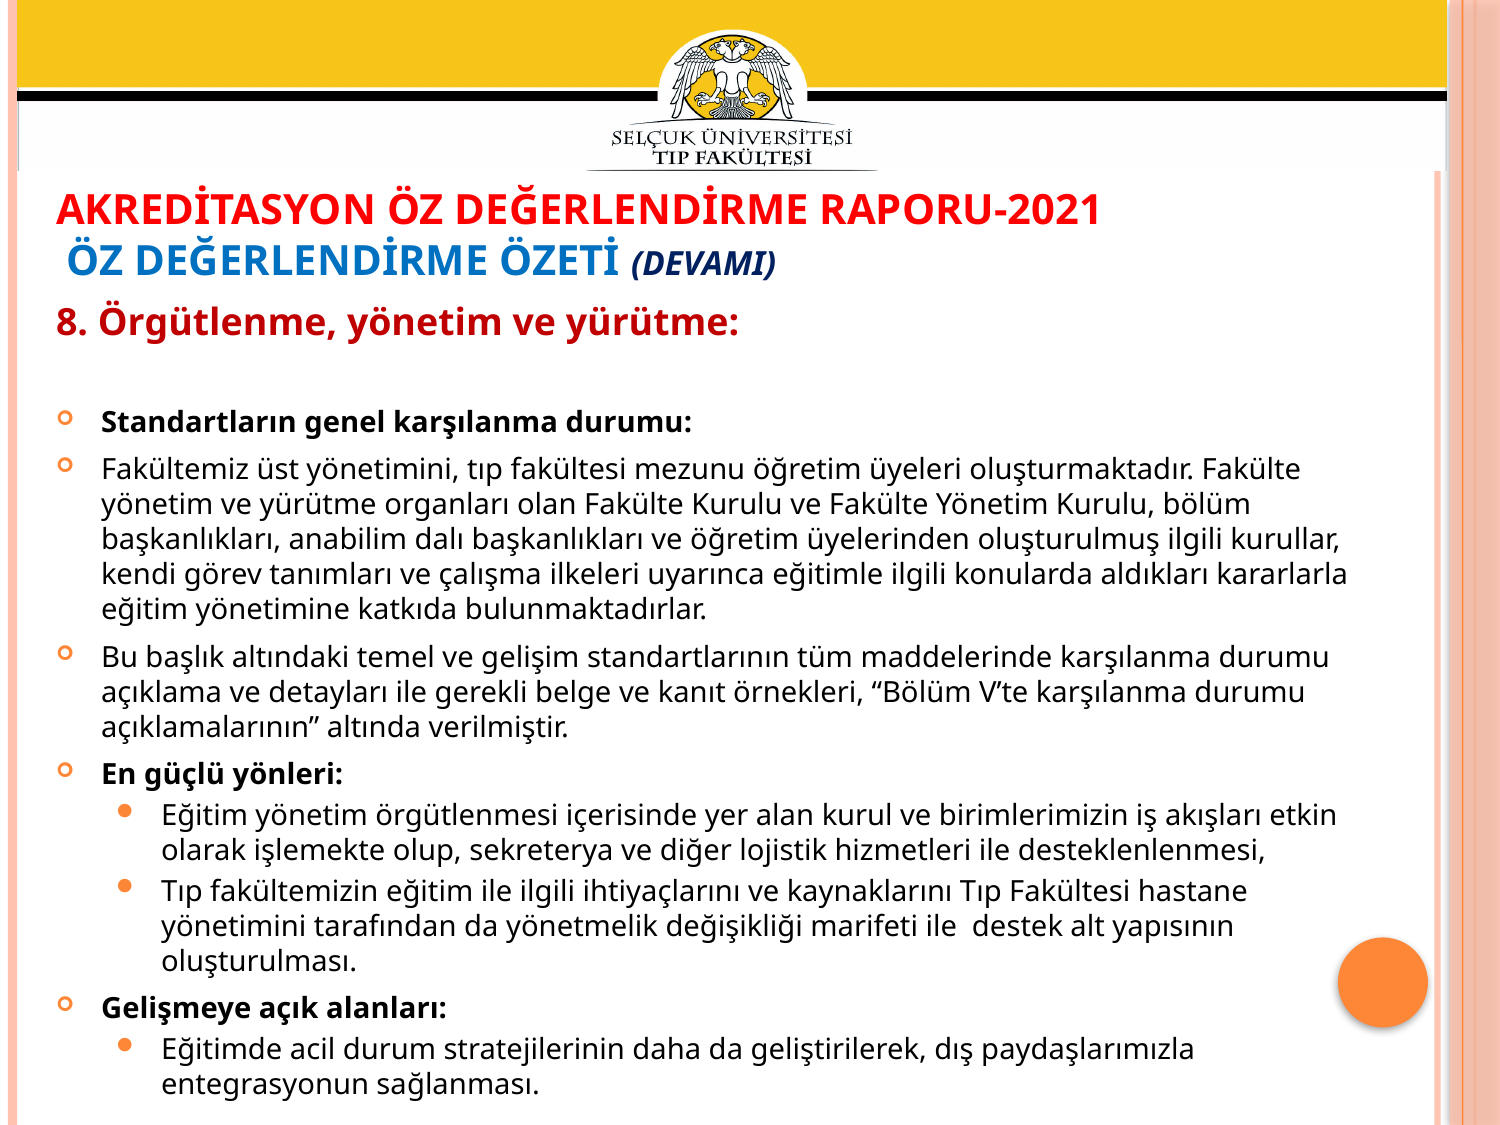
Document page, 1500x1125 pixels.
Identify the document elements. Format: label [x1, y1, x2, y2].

list [41, 290, 1412, 1083]
title [41, 184, 1412, 290]
picture [17, 0, 1448, 172]
